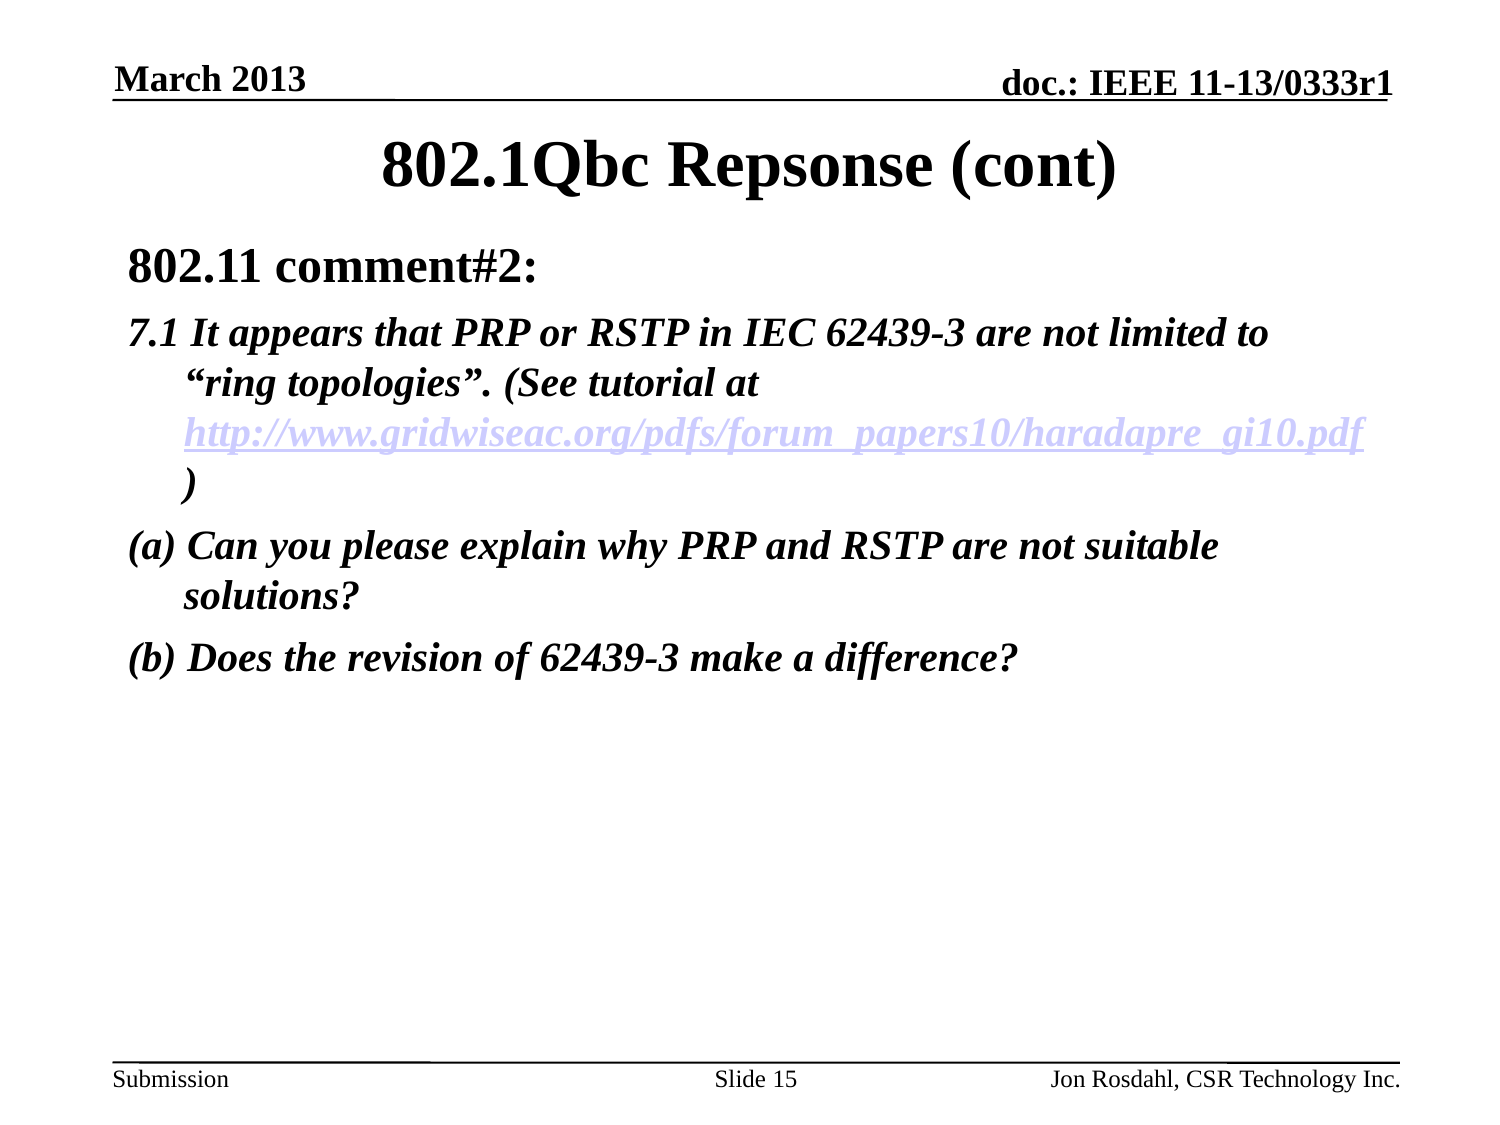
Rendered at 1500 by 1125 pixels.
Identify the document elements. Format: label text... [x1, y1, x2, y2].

title 802.1Qbc Repsonse (cont) [112, 112, 1388, 224]
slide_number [114, 54, 423, 100]
slide_number Slide 15 [712, 1061, 800, 1123]
footer Jon Rosdahl, CSR Technology Inc. [878, 1061, 1402, 1093]
list 802.11 comment#2: 7.1 It appears that PRP or RSTP in IEC 62439-3 are not limited to “ring topologies”. (See tutorial at http://www.gridwiseac.org/pdfs/forum_papers10/haradapre_gi10.pdf) (a) Can you please explain why PRP and RSTP are not suitable solutions? (b) Does the revision of 62439-3 make a difference? [112, 224, 1388, 1000]
